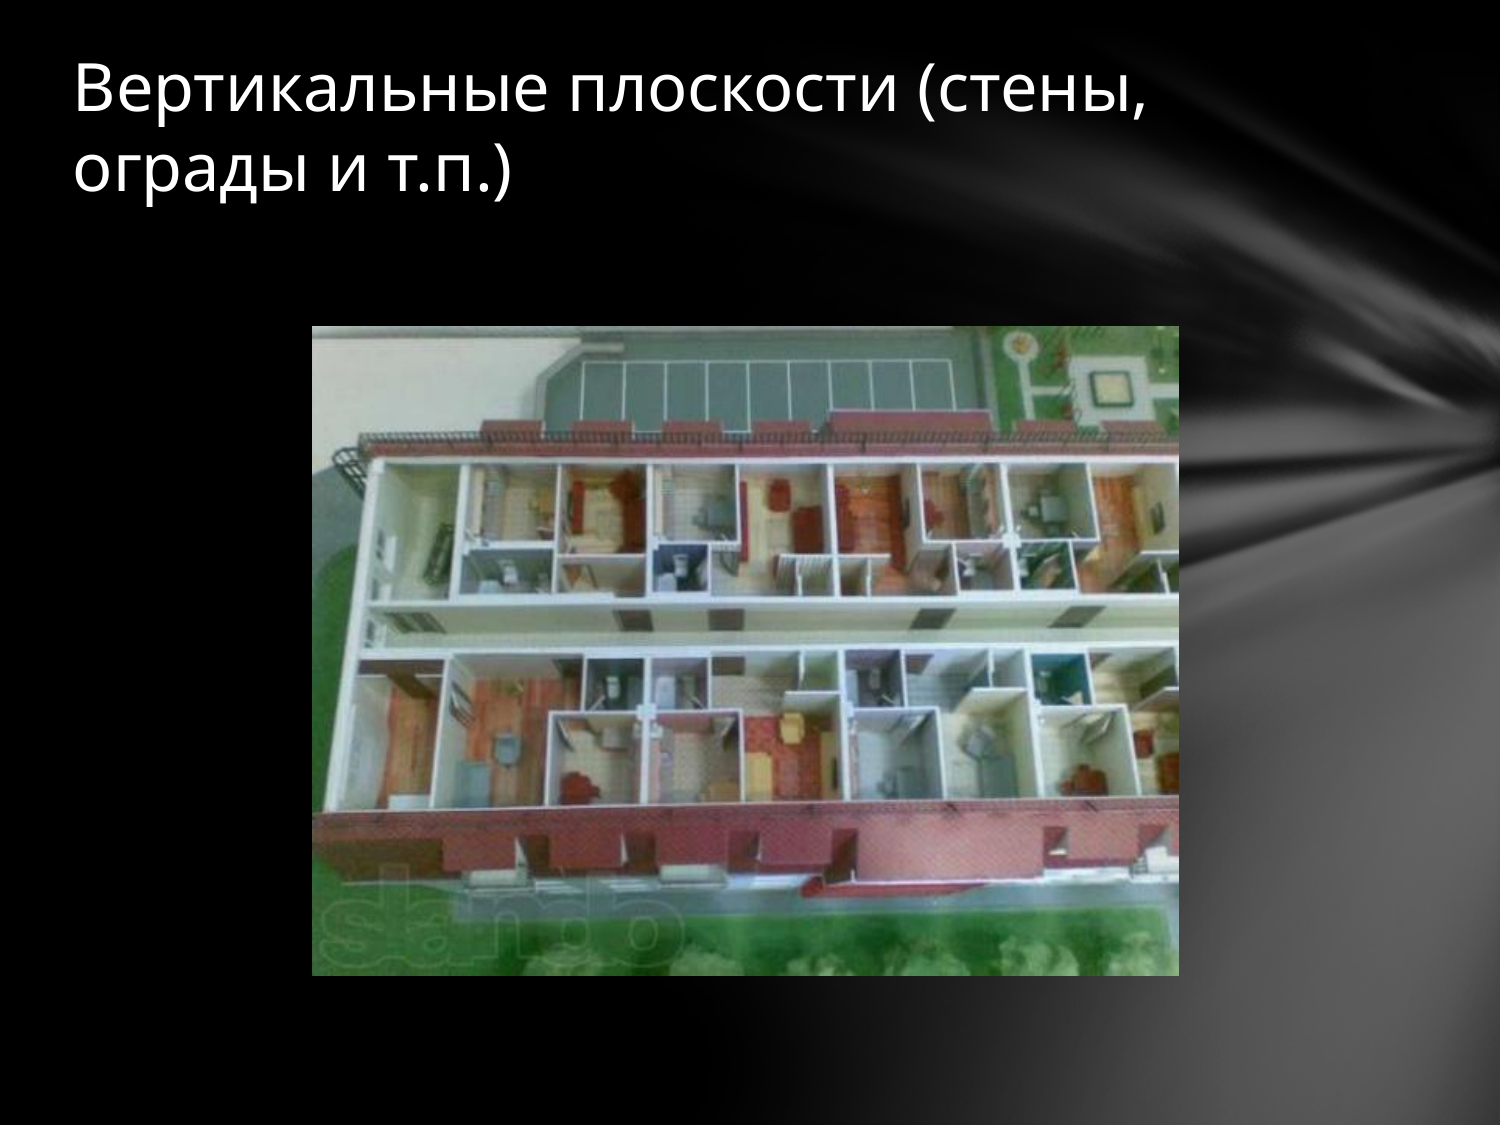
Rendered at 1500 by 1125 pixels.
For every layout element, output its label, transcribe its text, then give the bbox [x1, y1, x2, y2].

title Вертикальные плоскости (стены, ограды и т.п.) [57, 37, 1318, 213]
picture [312, 326, 1180, 976]
